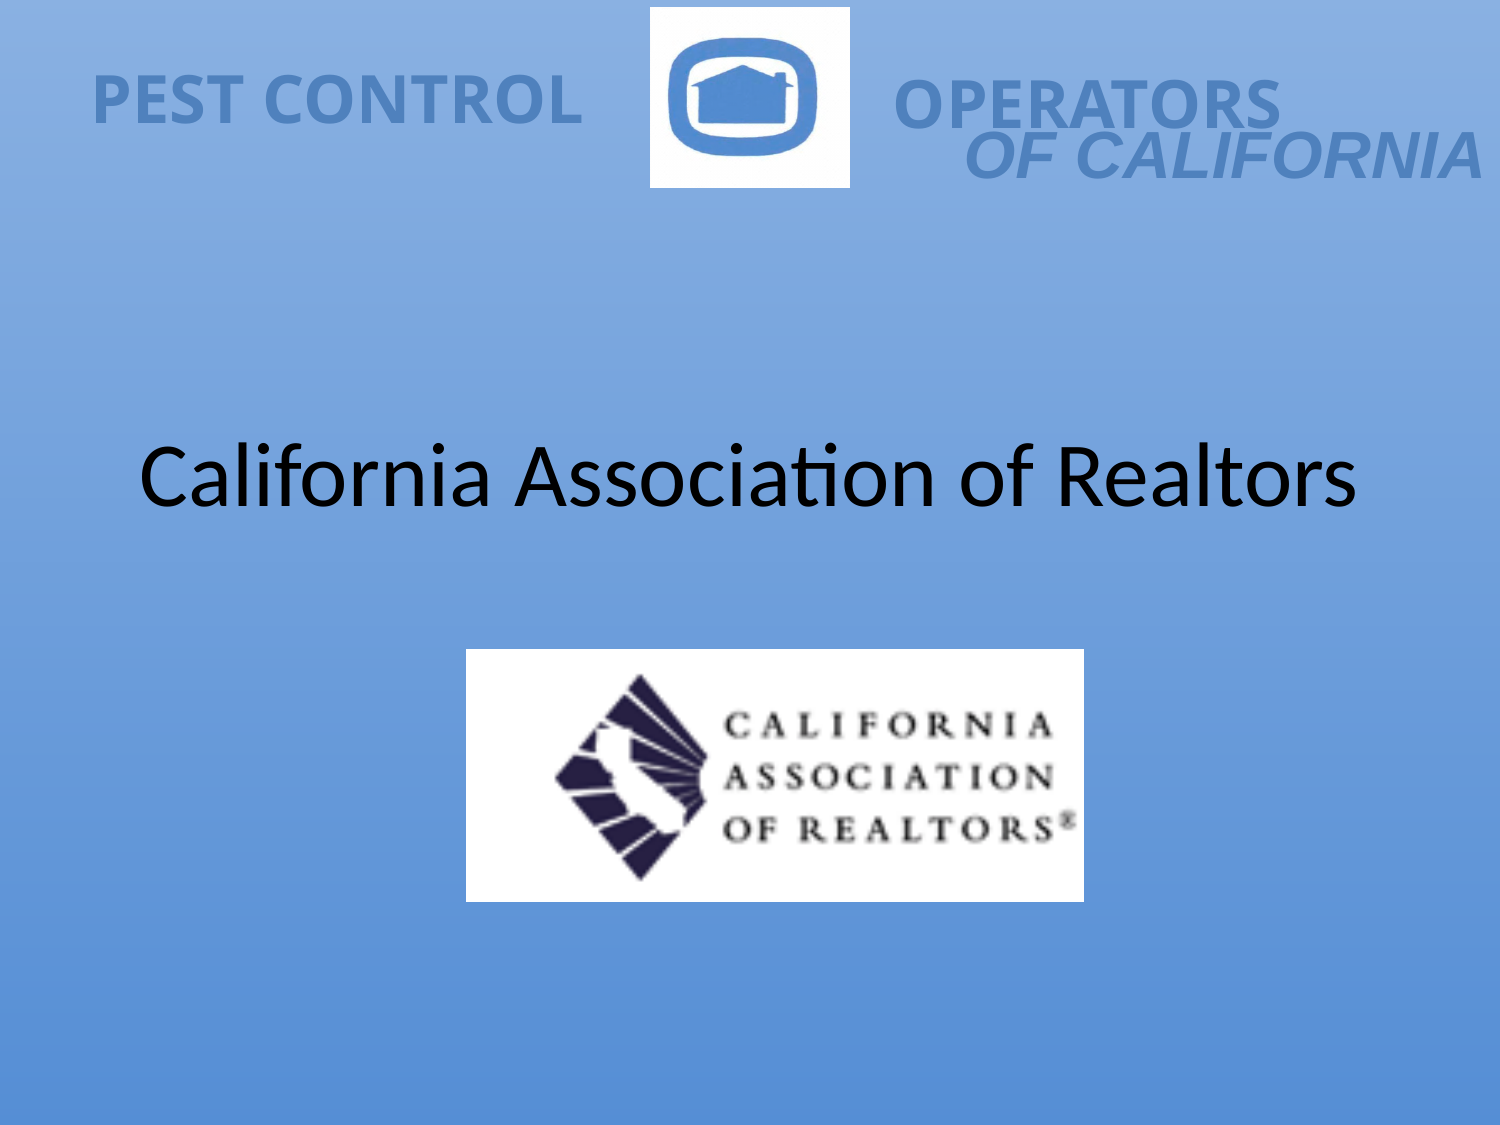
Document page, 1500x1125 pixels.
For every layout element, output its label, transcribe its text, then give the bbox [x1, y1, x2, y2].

text_box PEST CONTROL [0, 49, 645, 145]
text_box OF CALIFORNIA [875, 104, 1500, 199]
picture [650, 7, 851, 188]
title California Association of Realtors [112, 349, 1388, 591]
picture [466, 649, 1084, 902]
text_box OPERATORS [855, 54, 1438, 149]
